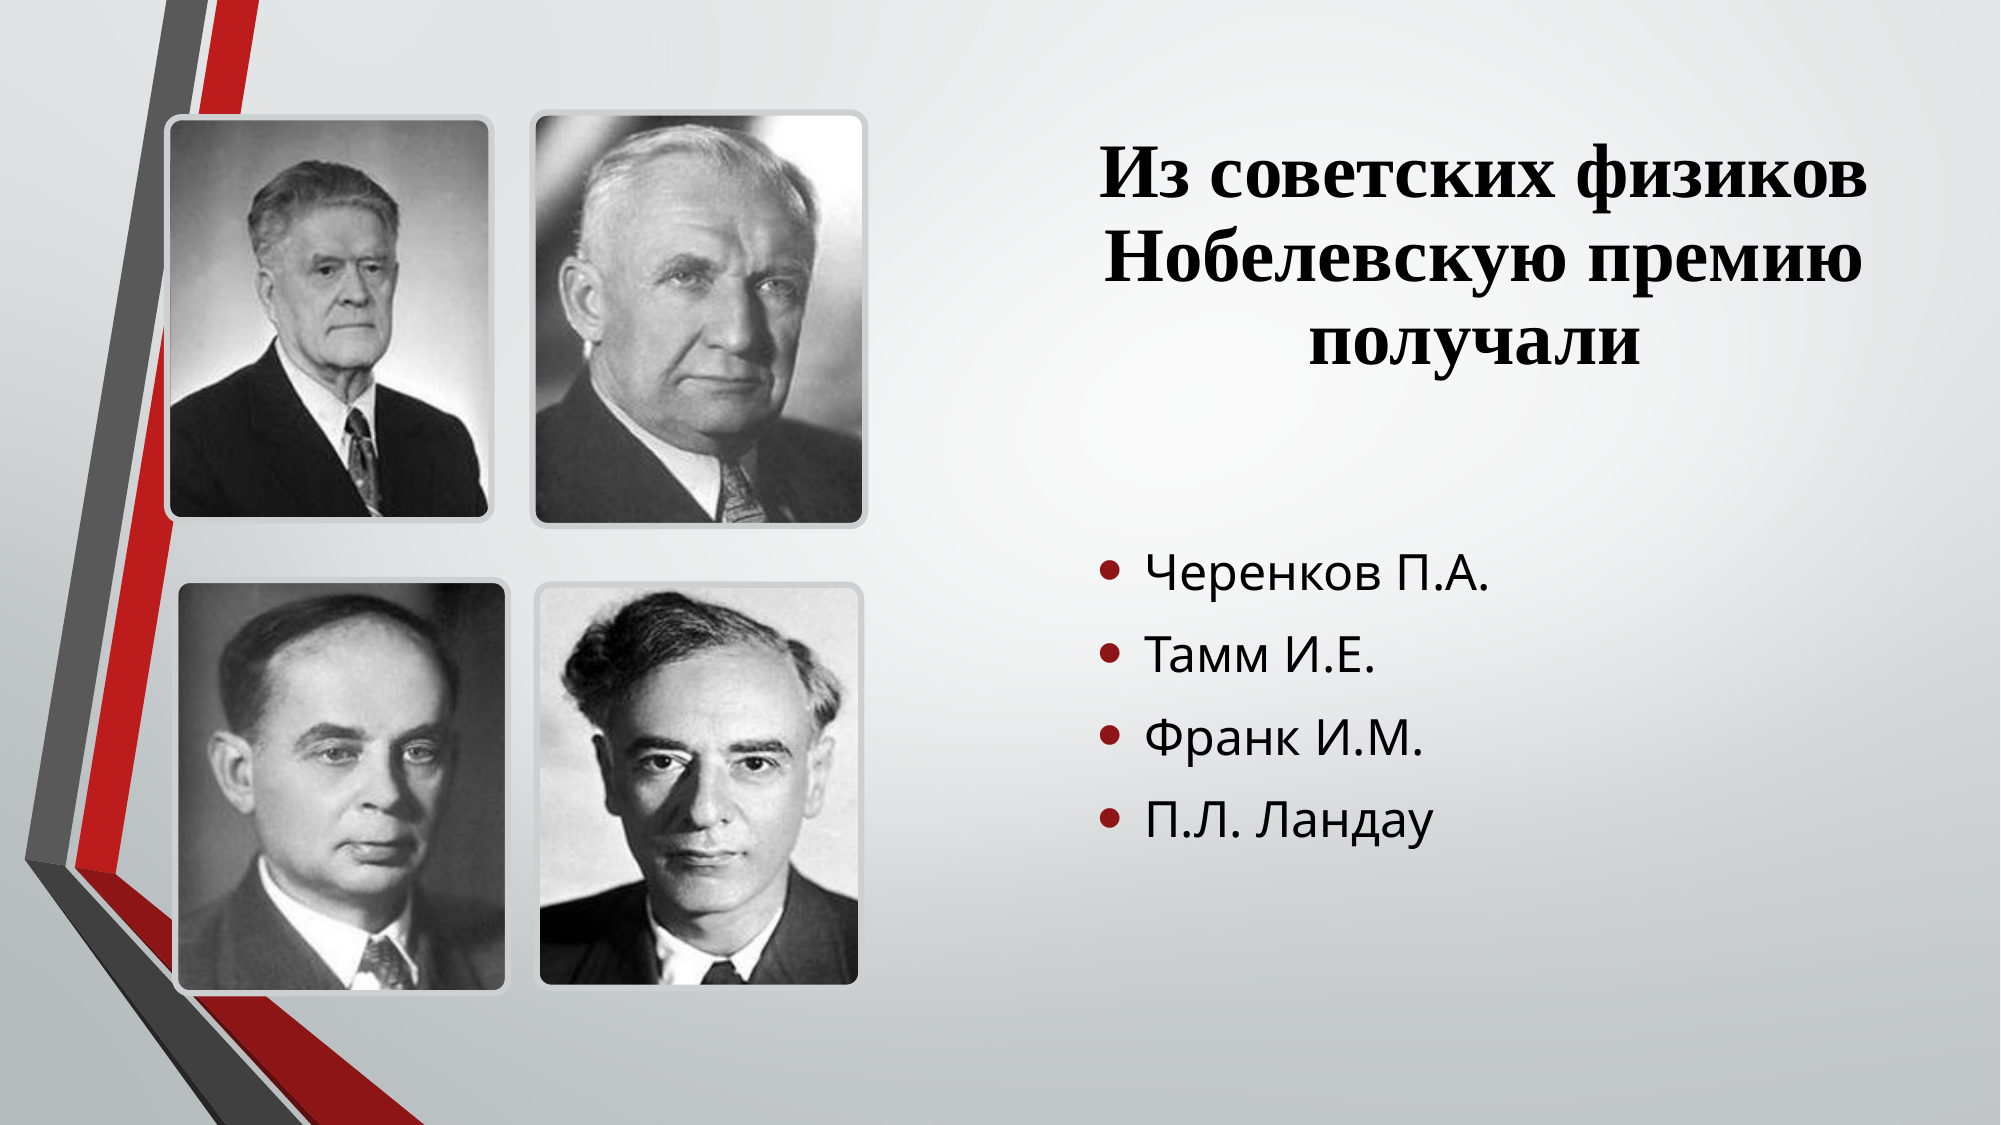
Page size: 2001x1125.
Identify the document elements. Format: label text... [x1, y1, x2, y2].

list Черенков П.А. Тамм И.Е. Франк И.М. П.Л. Ландау [1082, 437, 1887, 950]
picture [536, 584, 862, 988]
picture [174, 579, 509, 994]
picture [166, 116, 492, 521]
picture [532, 112, 866, 527]
title Из советских физиков Нобелевскую премию получали [1082, 112, 1887, 400]
